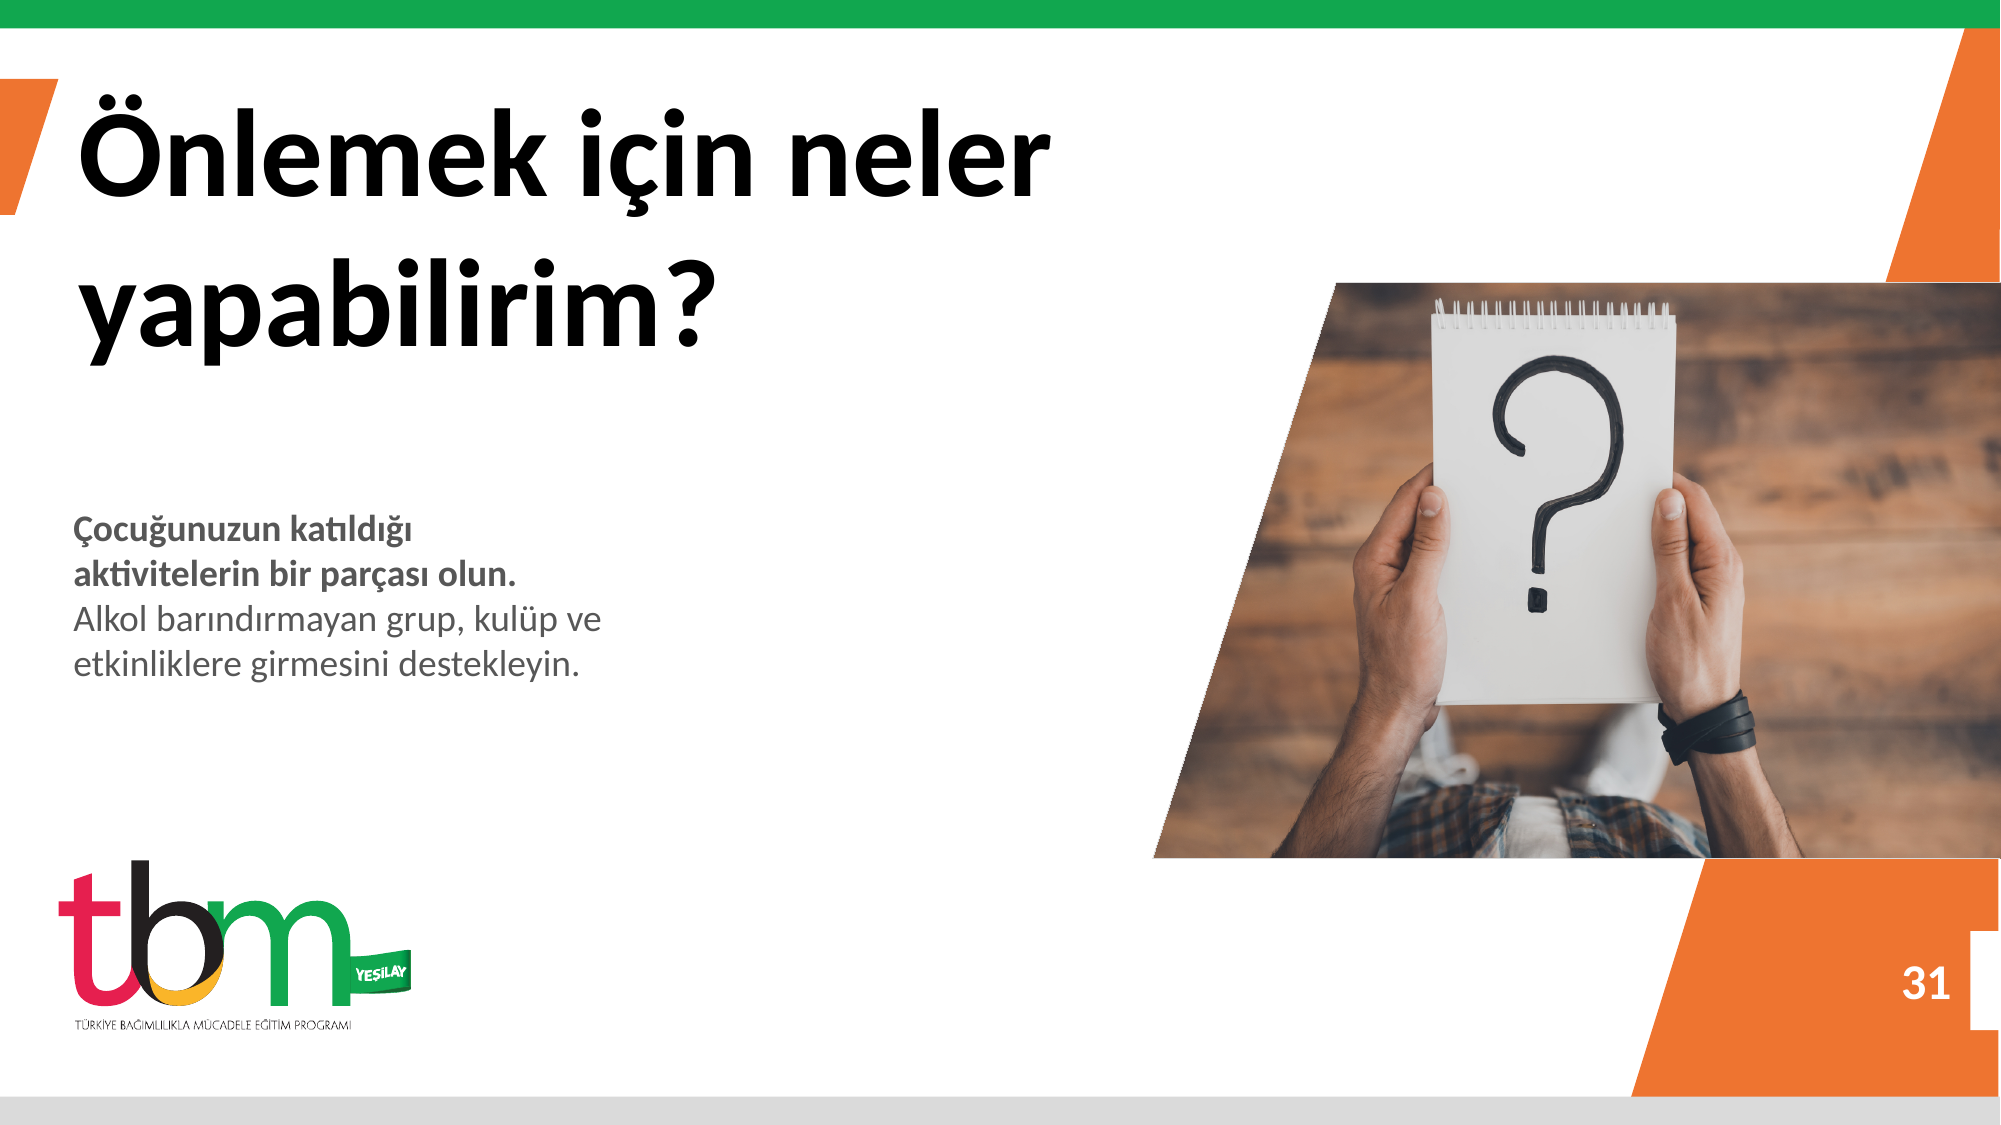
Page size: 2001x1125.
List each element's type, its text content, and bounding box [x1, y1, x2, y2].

text_box [0, 1096, 2000, 1125]
text_box [1884, 29, 2000, 282]
text_box [0, 78, 59, 215]
text_box [0, 0, 2000, 29]
text_box Önlemek için neler yapabilirim? [63, 63, 1070, 379]
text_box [58, 860, 2000, 1031]
text_box [1630, 1031, 2000, 1096]
text_box Çocuğunuzun katıldığı aktivitelerin bir parçası olun. Alkol barındırmayan grup, kulüp ve etkinliklere girmesini destekleyin. [58, 496, 1137, 692]
text_box [1152, 282, 2000, 859]
